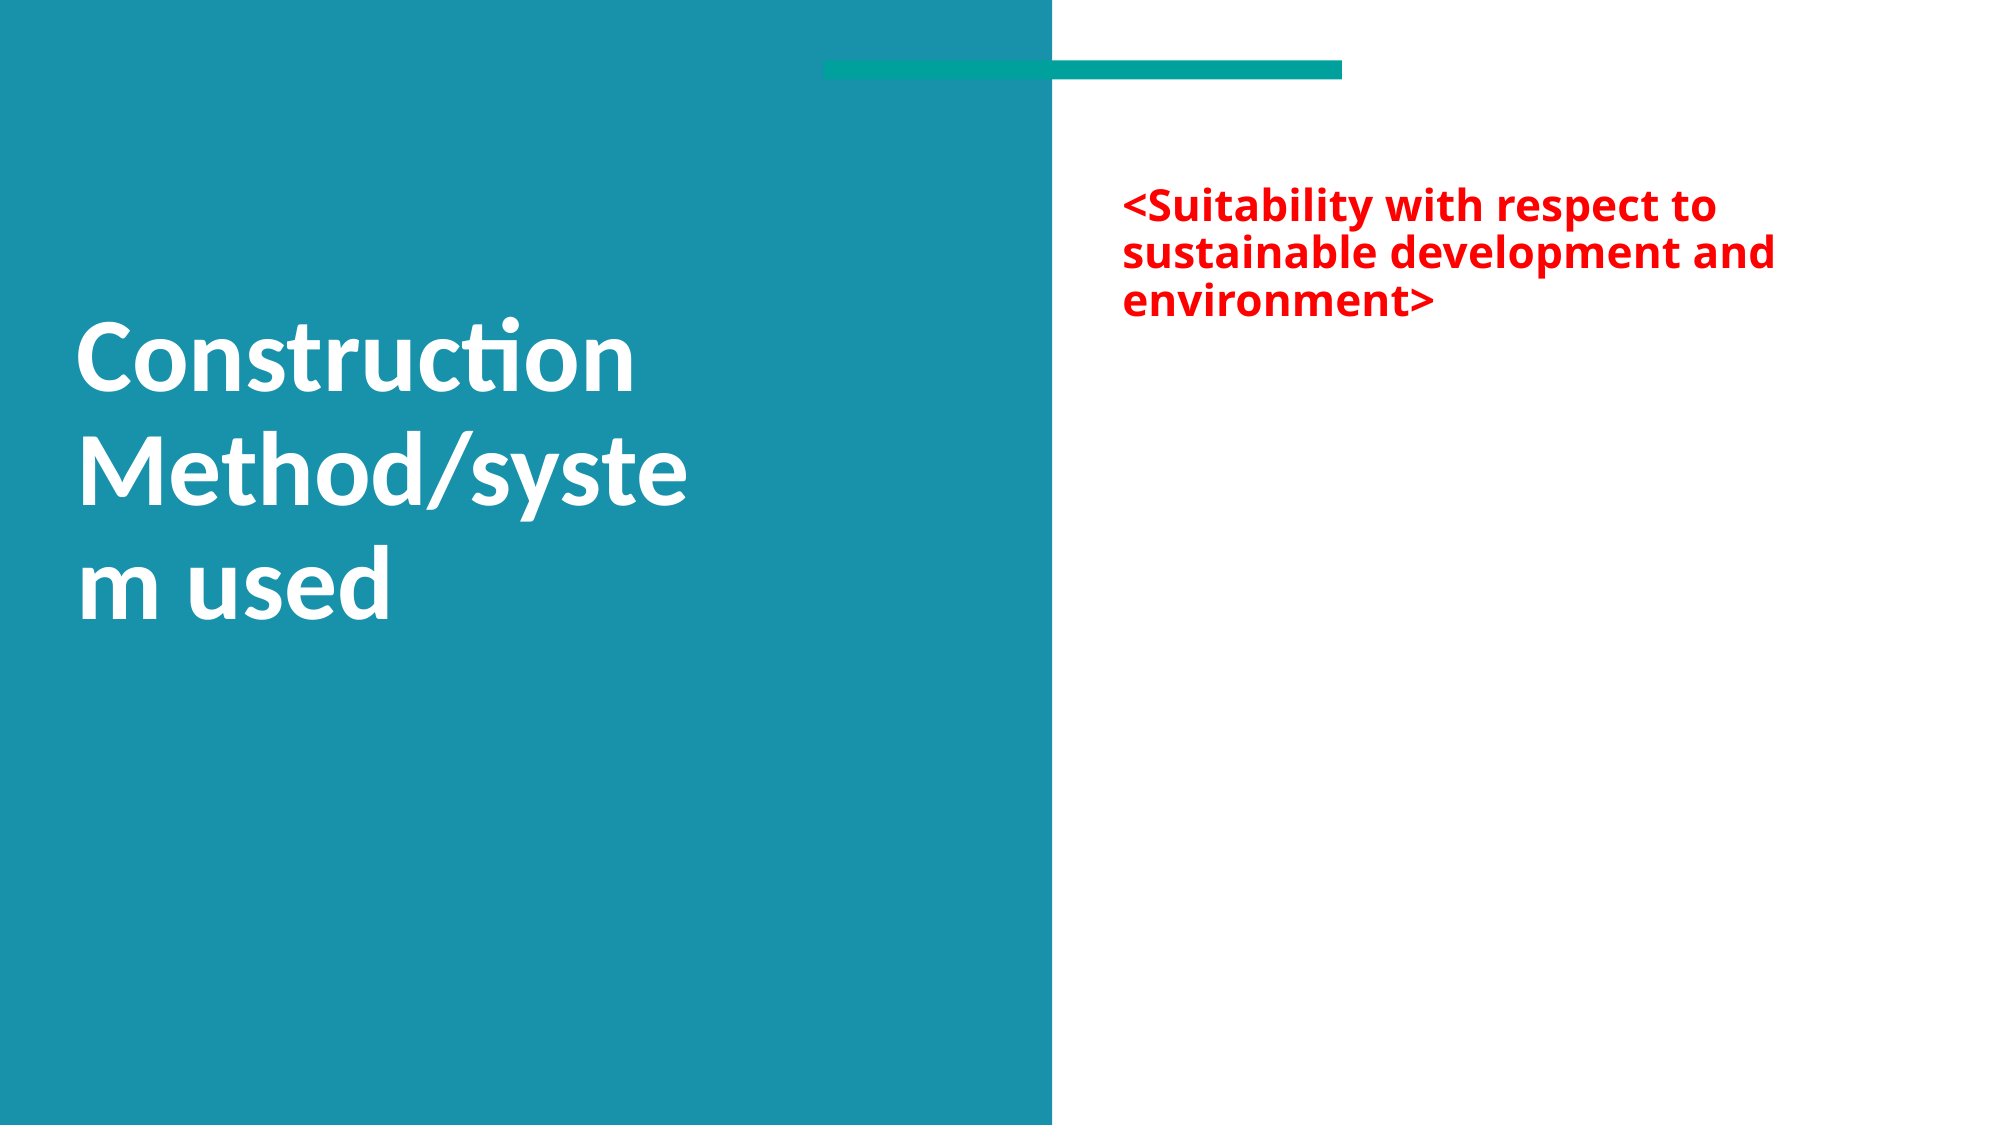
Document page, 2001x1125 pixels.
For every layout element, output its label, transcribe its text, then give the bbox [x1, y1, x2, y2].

title Construction Method/system used [60, 291, 786, 650]
subtitle <Suitability with respect to sustainable development and environment> [1107, 175, 1893, 336]
